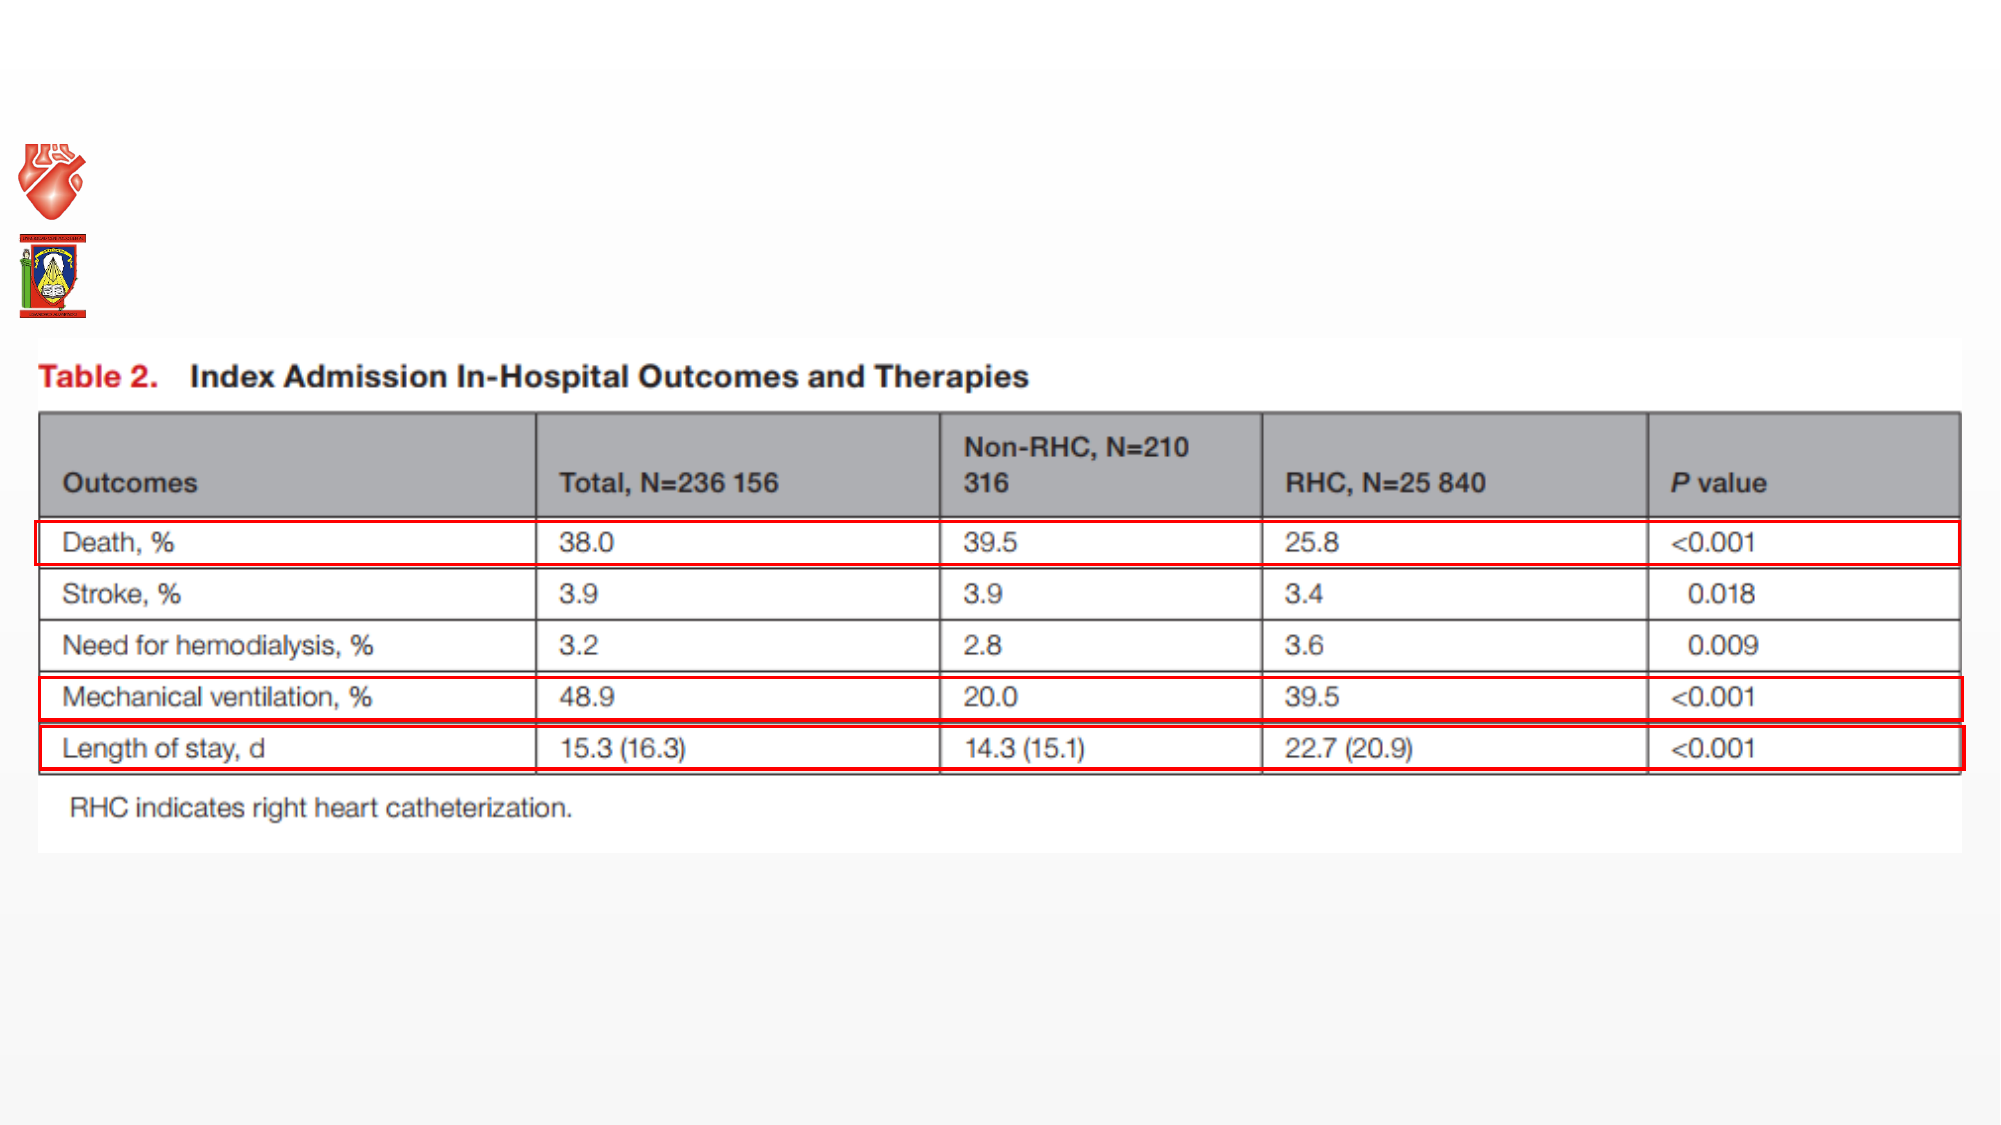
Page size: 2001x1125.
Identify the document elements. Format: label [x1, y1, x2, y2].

picture [18, 144, 86, 220]
picture [16, 234, 86, 318]
picture [37, 338, 1962, 853]
